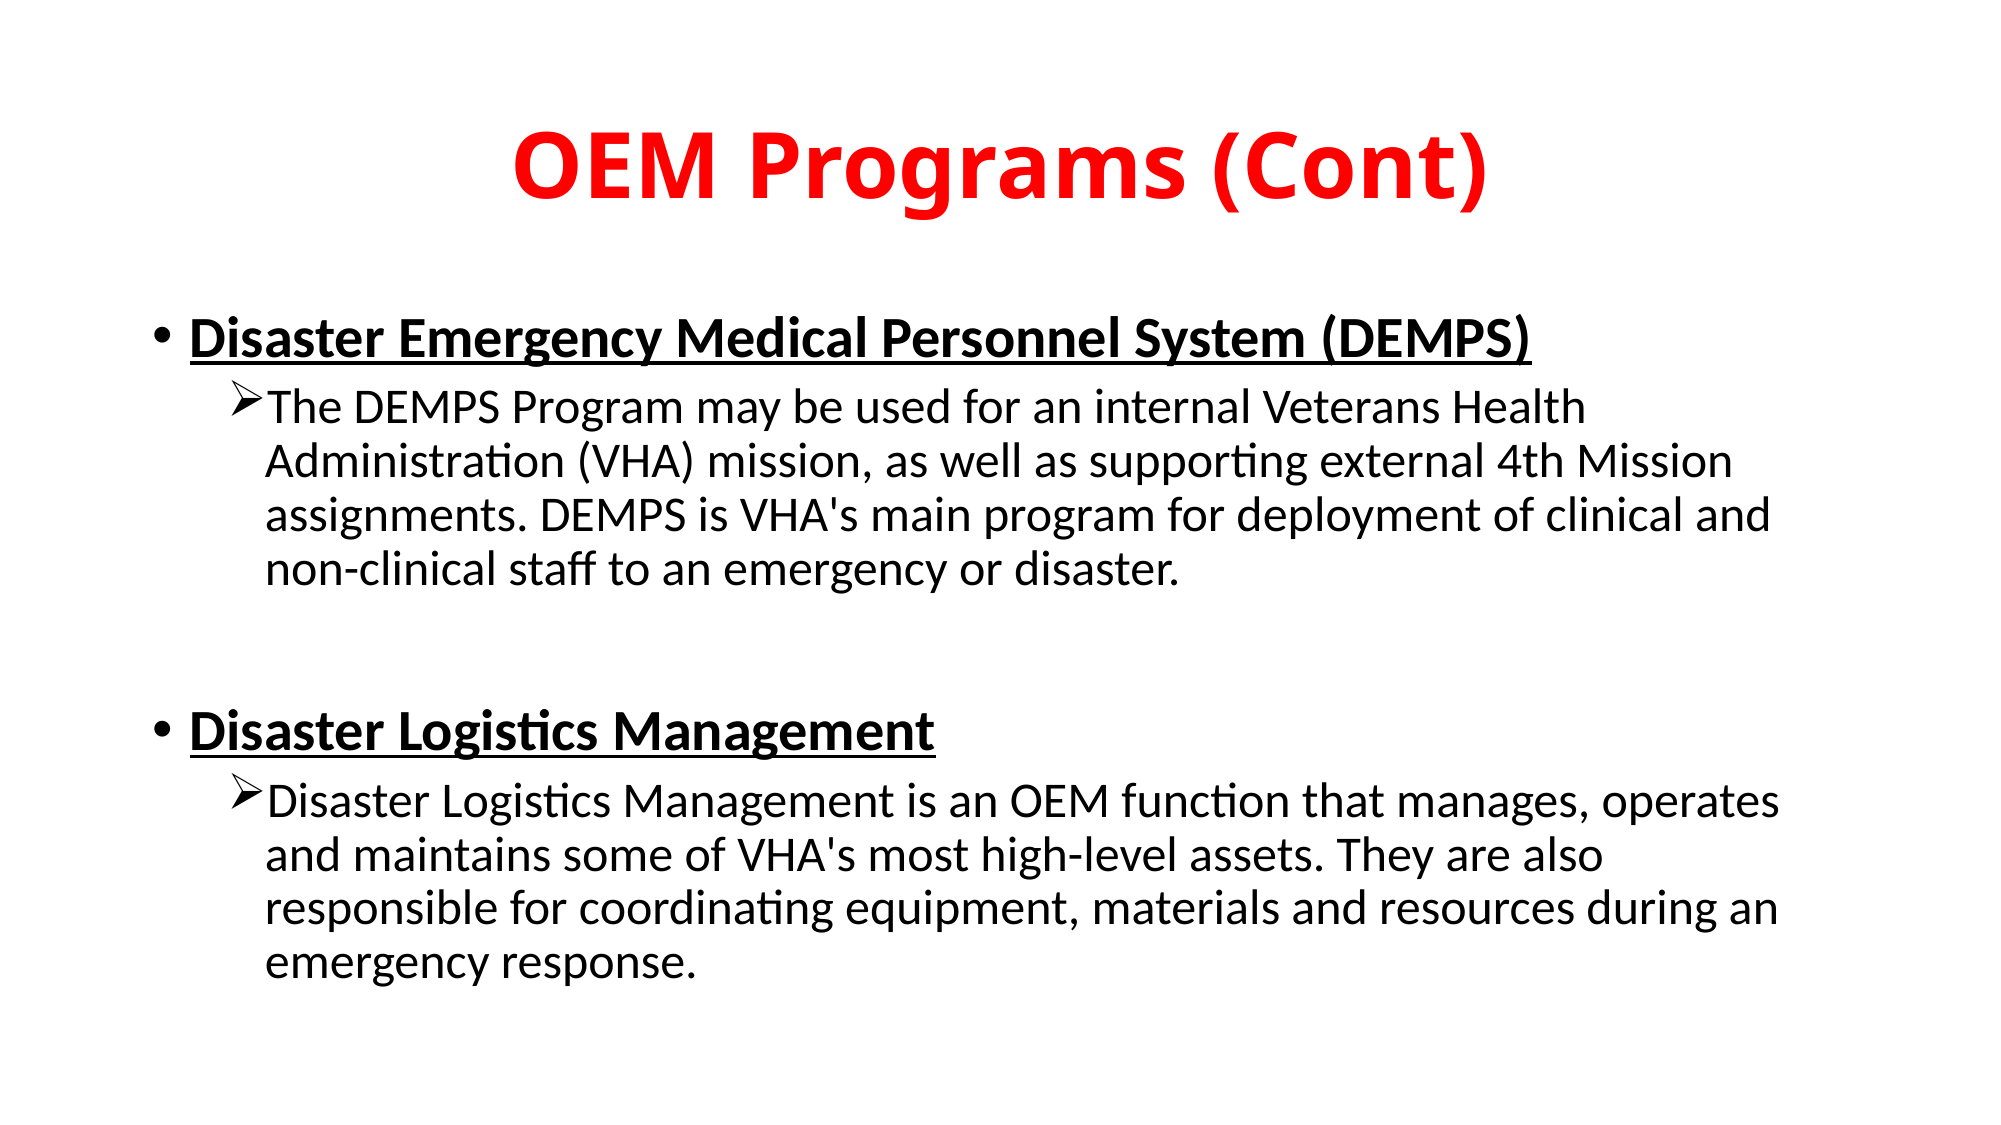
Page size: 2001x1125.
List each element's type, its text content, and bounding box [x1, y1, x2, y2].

title OEM Programs (Cont) [137, 59, 1863, 278]
list Disaster Emergency Medical Personnel System (DEMPS) The DEMPS Program may be used for an internal Veterans Health Administration (VHA) mission, as well as supporting external 4th Mission assignments. DEMPS is VHA's main program for deployment of clinical and non-clinical staff to an emergency or disaster. Disaster Logistics Management Disaster Logistics Management is an OEM function that manages, operates and maintains some of VHA's most high-level assets. They are also responsible for coordinating equipment, materials and resources during an emergency response. [137, 299, 1863, 1014]
